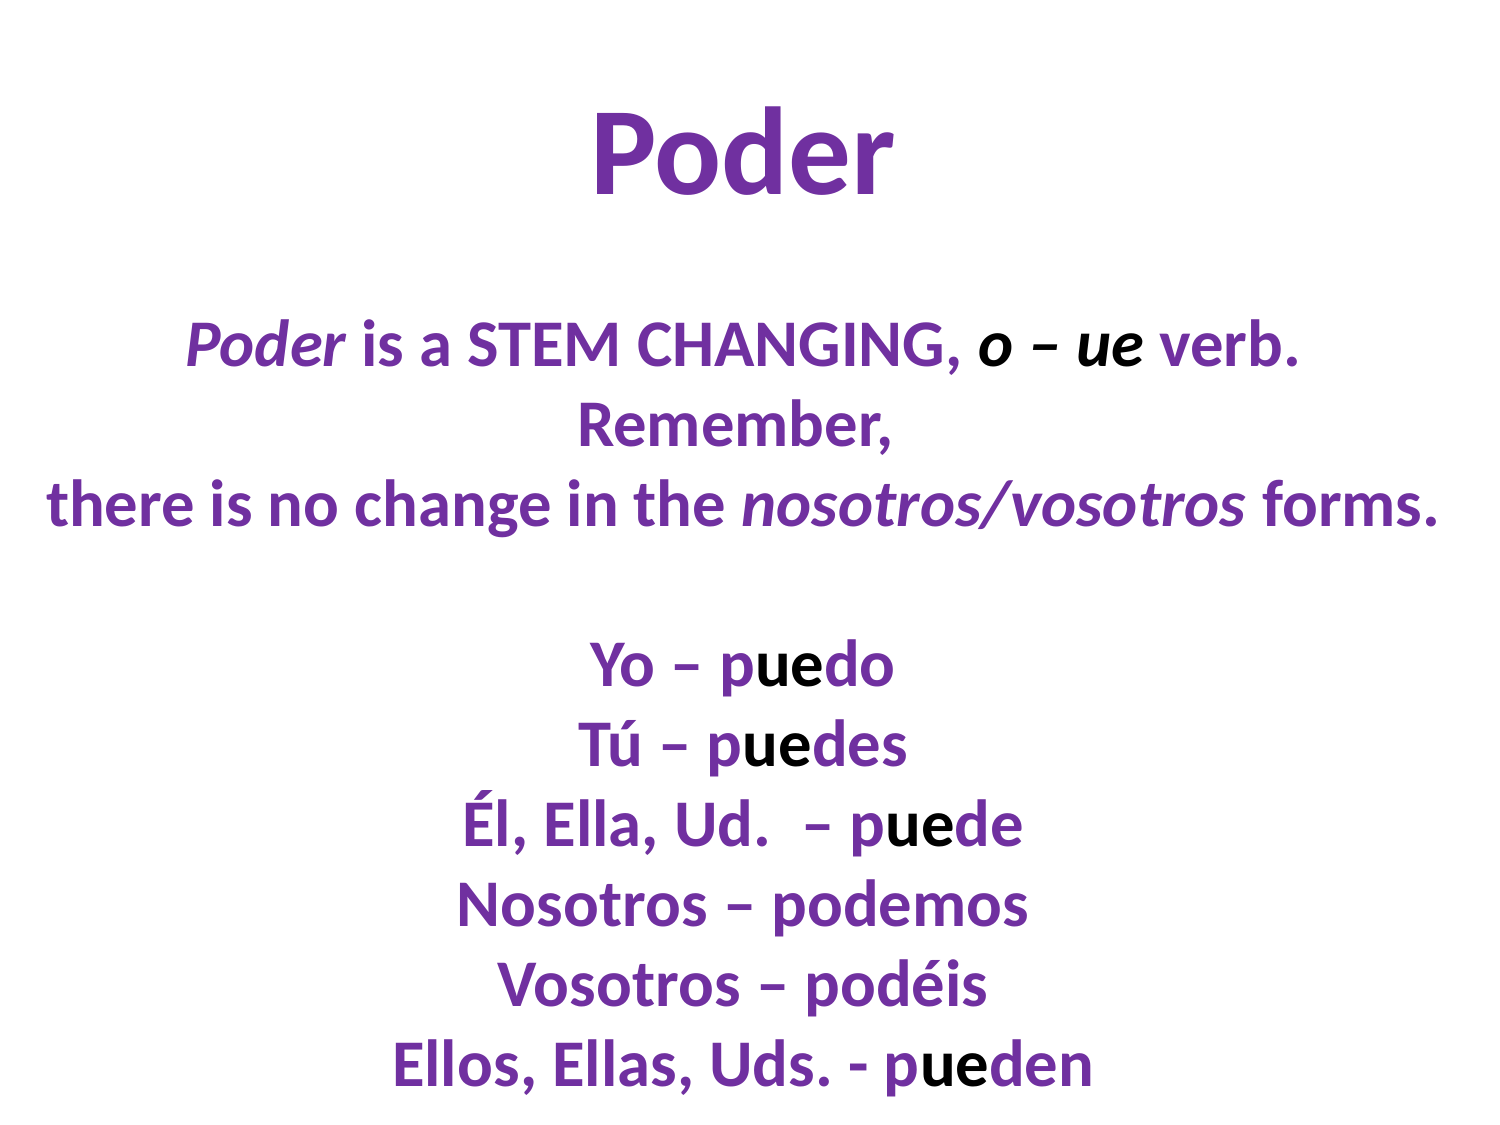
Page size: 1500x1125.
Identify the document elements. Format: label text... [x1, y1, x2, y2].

text_box Poder Poder is a STEM CHANGING, o – ue verb. Remember, there is no change in the nosotros/vosotros forms. Yo – puedo Tú – puedes Él, Ella, Ud. – puede Nosotros – podemos Vosotros – podéis Ellos, Ellas, Uds. - pueden [31, 62, 1456, 1125]
